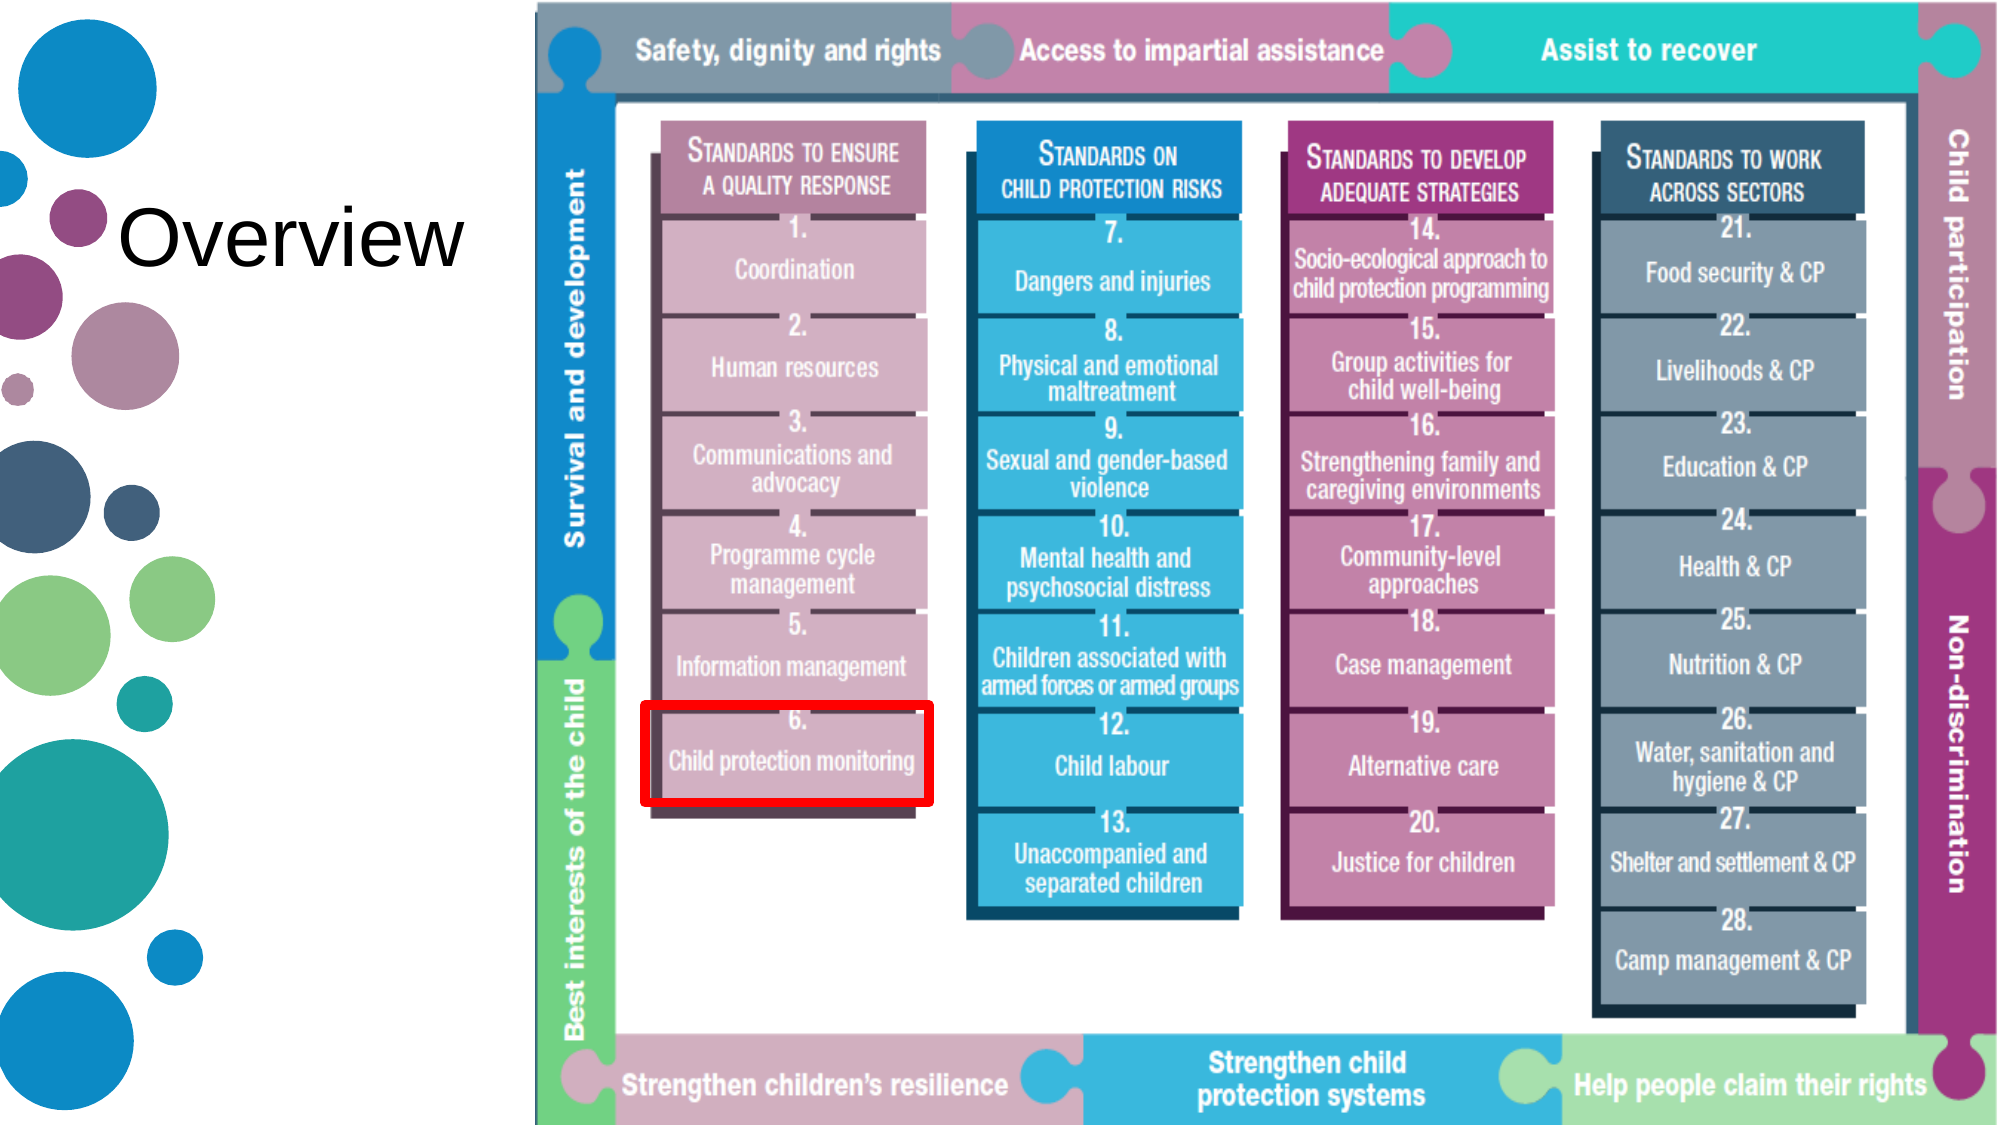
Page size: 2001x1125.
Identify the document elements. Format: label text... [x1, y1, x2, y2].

text_box Overview [103, 175, 530, 291]
picture [535, 0, 2000, 1125]
picture [1, 373, 34, 406]
